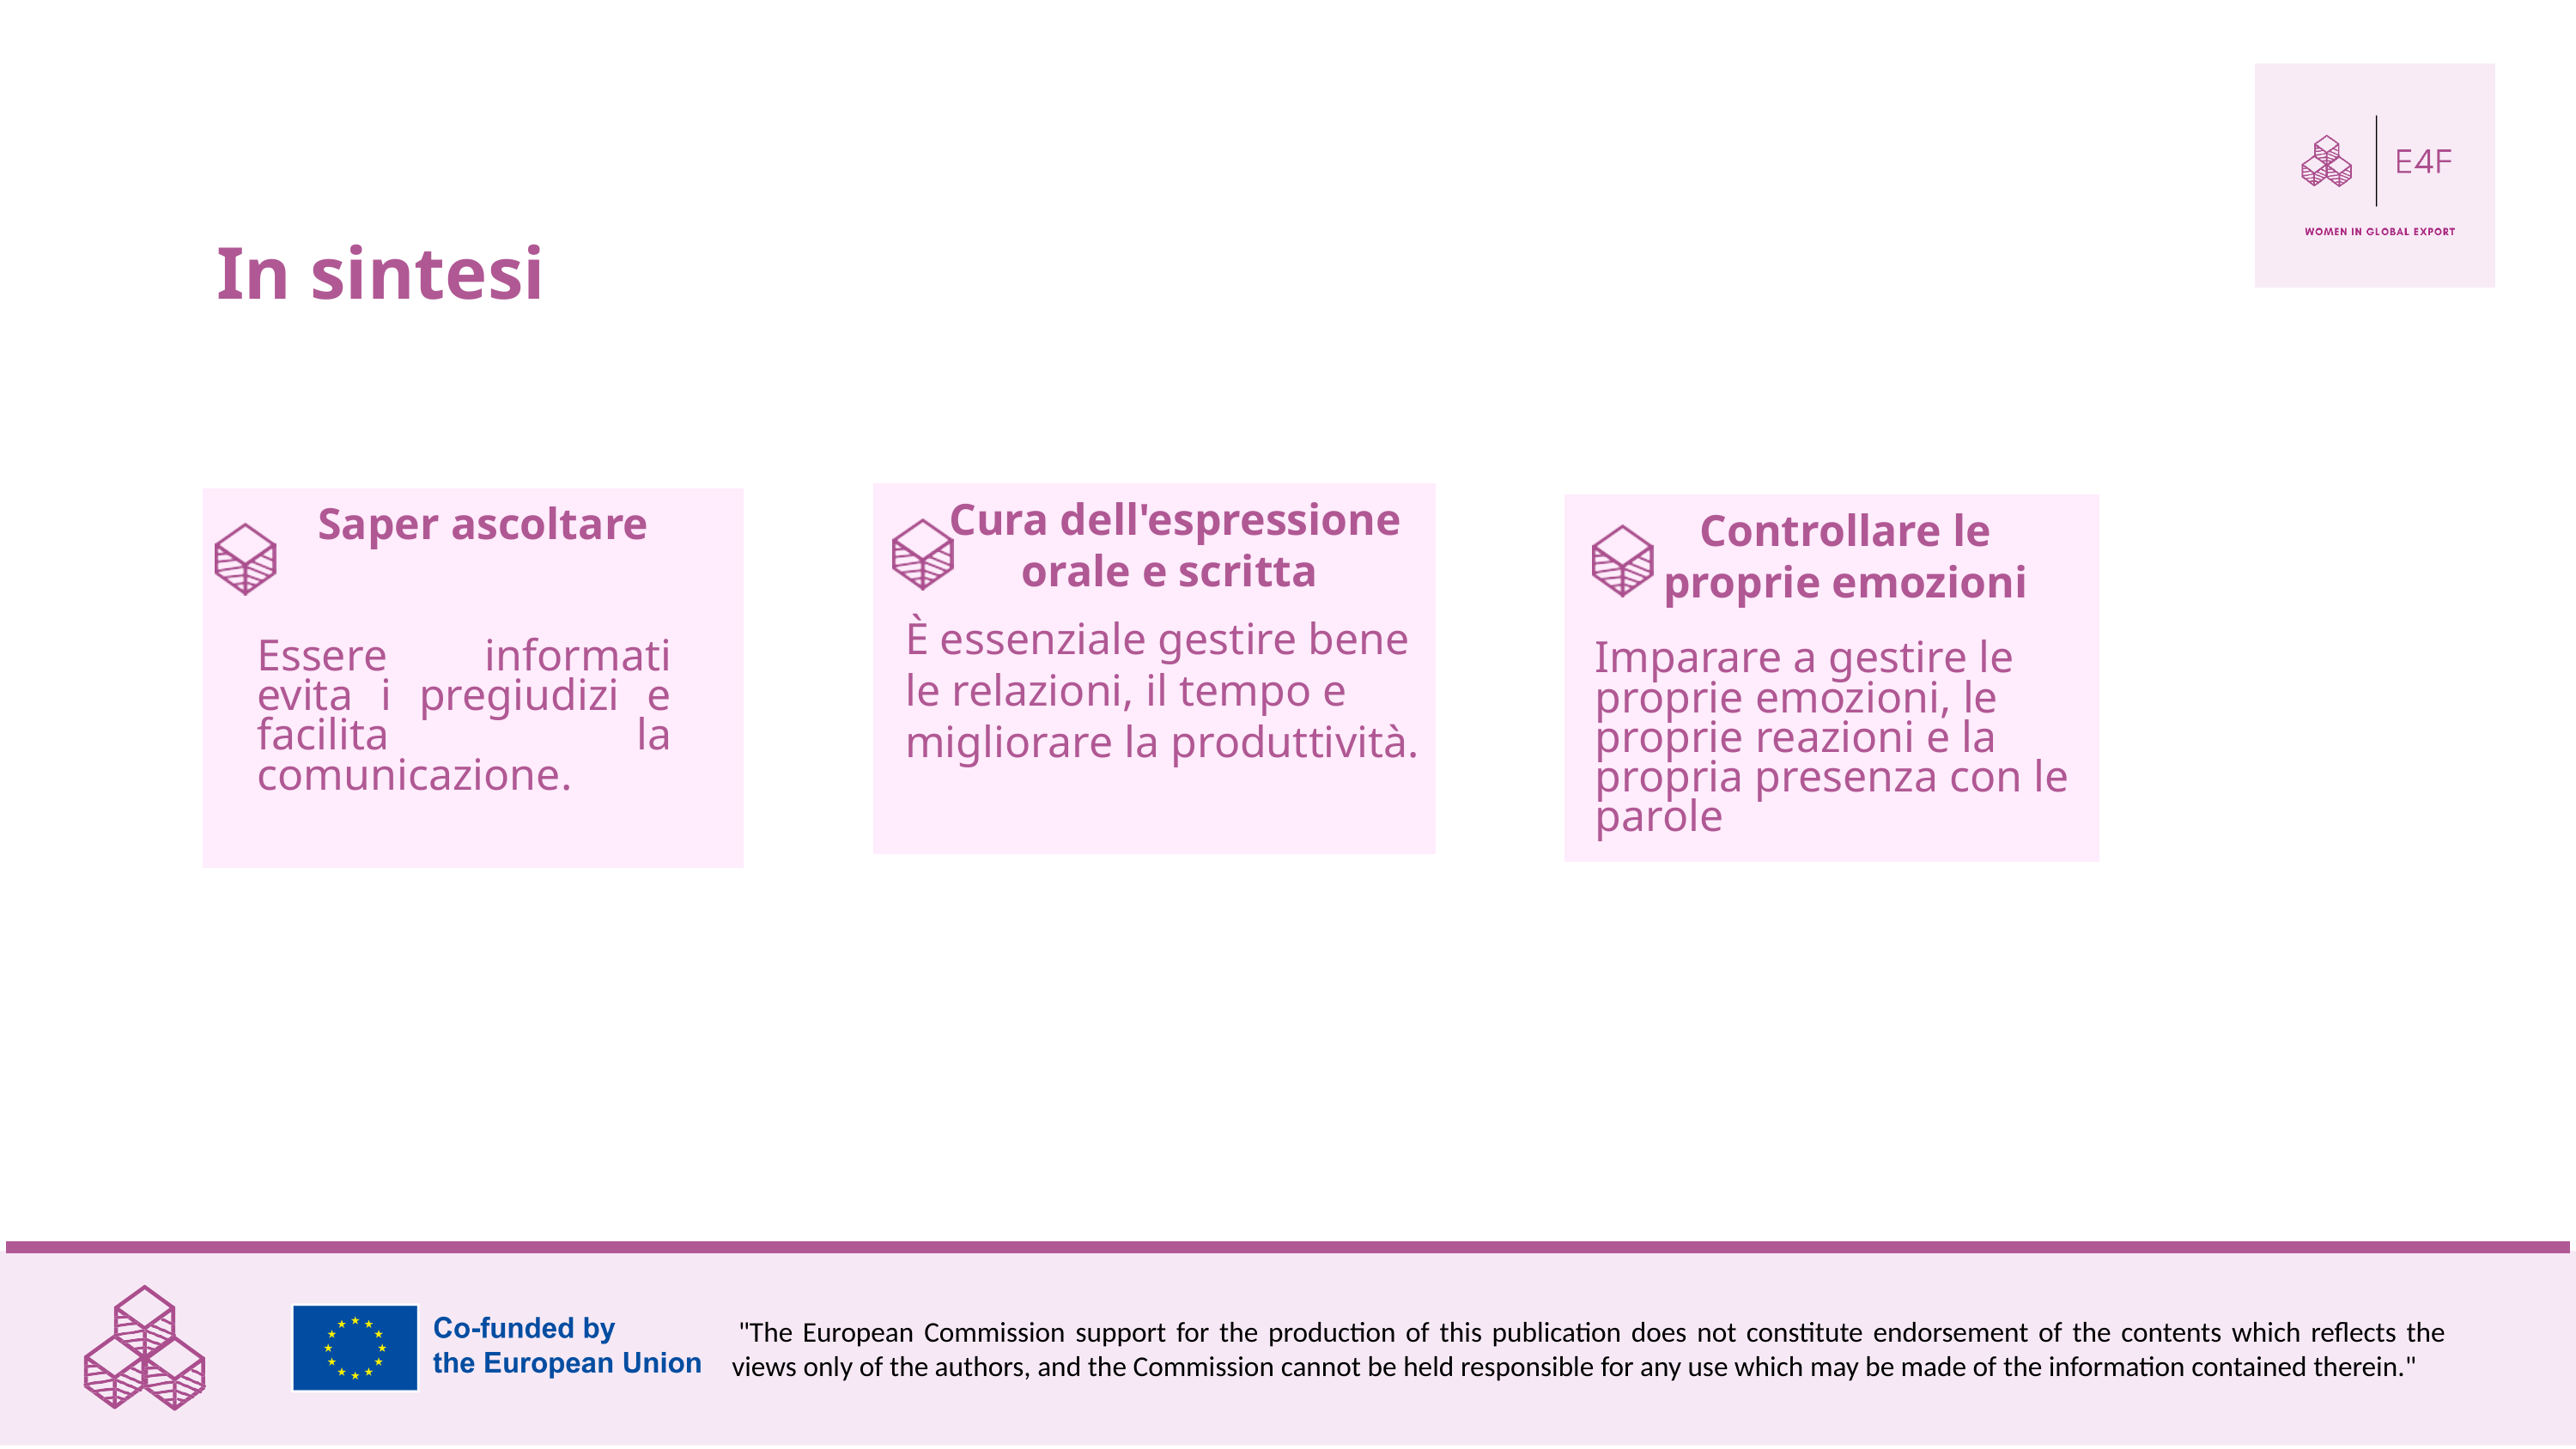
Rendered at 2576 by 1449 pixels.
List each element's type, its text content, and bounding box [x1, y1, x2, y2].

picture [2254, 64, 2495, 288]
text_box Imparare a gestire le proprie emozioni, le proprie reazioni e la propria presenza con le parole [1582, 635, 2099, 847]
text_box [1564, 494, 2099, 862]
picture [215, 523, 276, 596]
text_box Essere informati evita i pregiudizi e facilita la comunicazione. [244, 633, 685, 805]
picture [161, 1341, 176, 1351]
picture [83, 1364, 206, 1403]
text_box Cura dell'espressione orale e scritta [904, 486, 1435, 602]
picture [892, 518, 954, 591]
text_box Saper ascoltare [305, 490, 662, 555]
text_box È essenziale gestire bene le relazioni, il tempo e migliorare la produttività. [892, 604, 1435, 773]
text_box [203, 488, 744, 868]
picture [288, 1300, 732, 1396]
picture [1592, 524, 1654, 597]
text_box [873, 483, 1436, 854]
text_box In sintesi [204, 221, 644, 320]
picture [113, 1315, 176, 1351]
text_box Controllare le proprie emozioni [1642, 497, 2050, 613]
